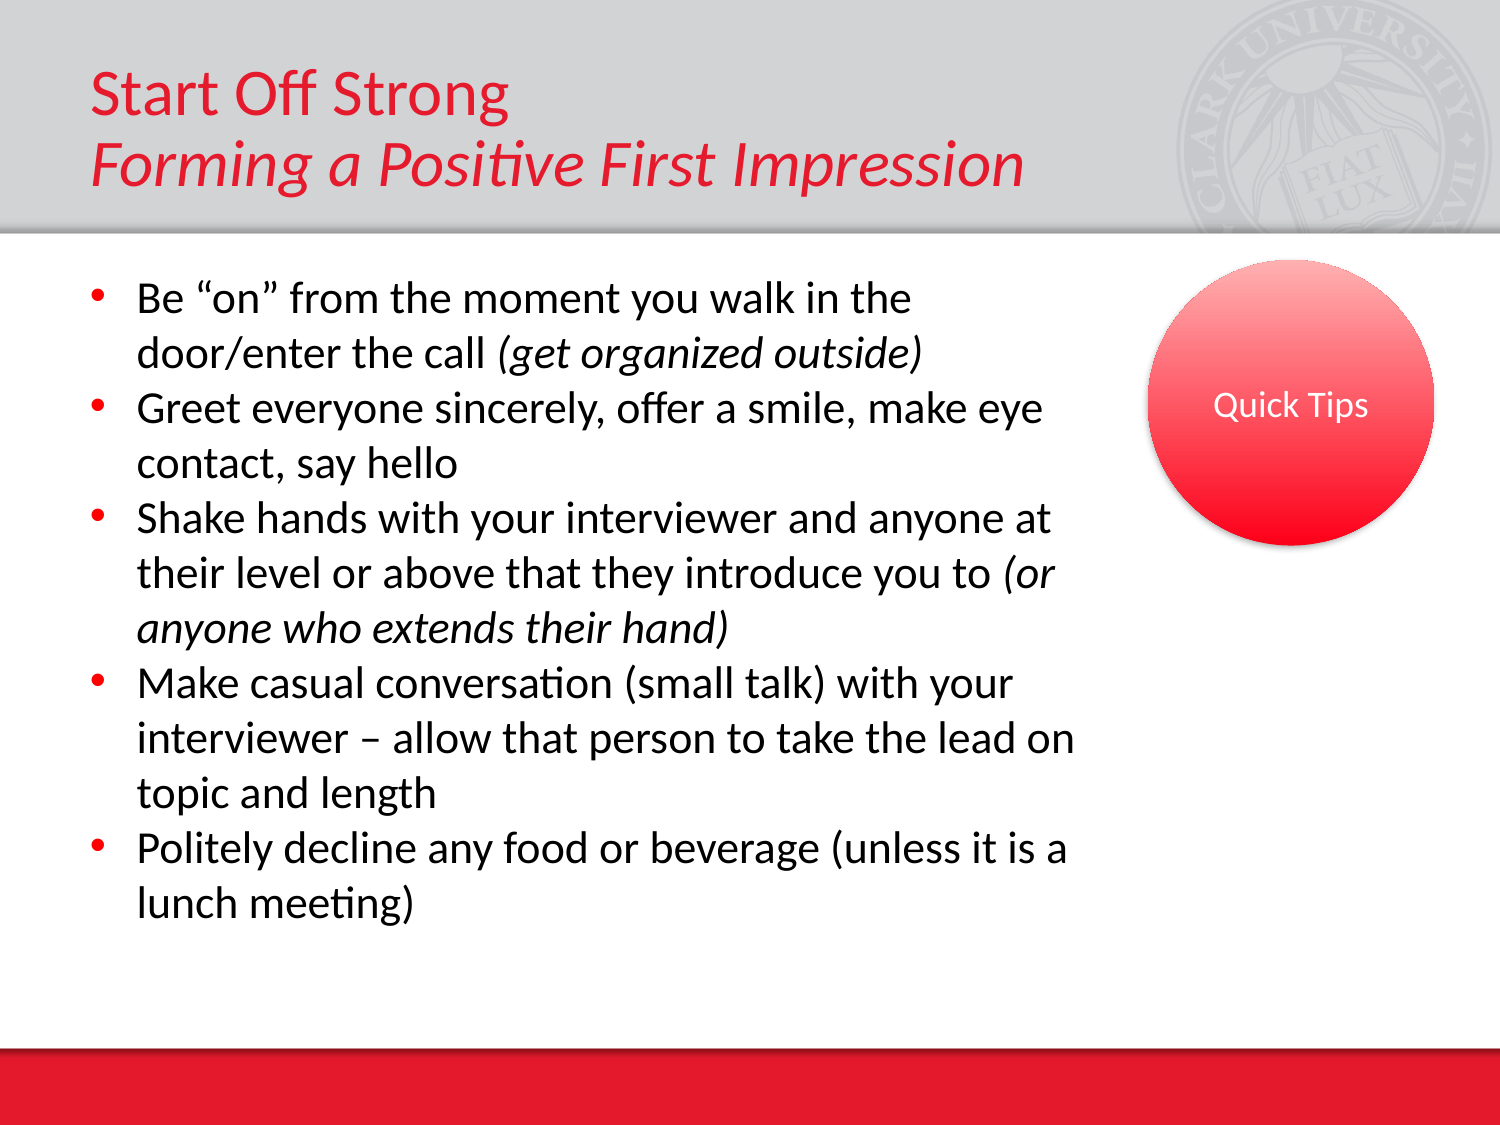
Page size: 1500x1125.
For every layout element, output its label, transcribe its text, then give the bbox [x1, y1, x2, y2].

text_box Quick Tips [1147, 259, 1436, 547]
title Start Off Strong Forming a Positive First Impression [75, 19, 1148, 207]
picture [0, 1041, 1500, 1125]
picture [0, 0, 1500, 240]
text_box Be “on” from the moment you walk in the door/enter the call (get organized outside) Greet everyone sincerely, offer a smile, make eye contact, say hello Shake hands with your interviewer and anyone at their level or above that they introduce you to (or anyone who extends their hand) Make casual conversation (small talk) with your interviewer – allow that person to take the lead on topic and length Politely decline any food or beverage (unless it is a lunch meeting) [74, 260, 1124, 935]
